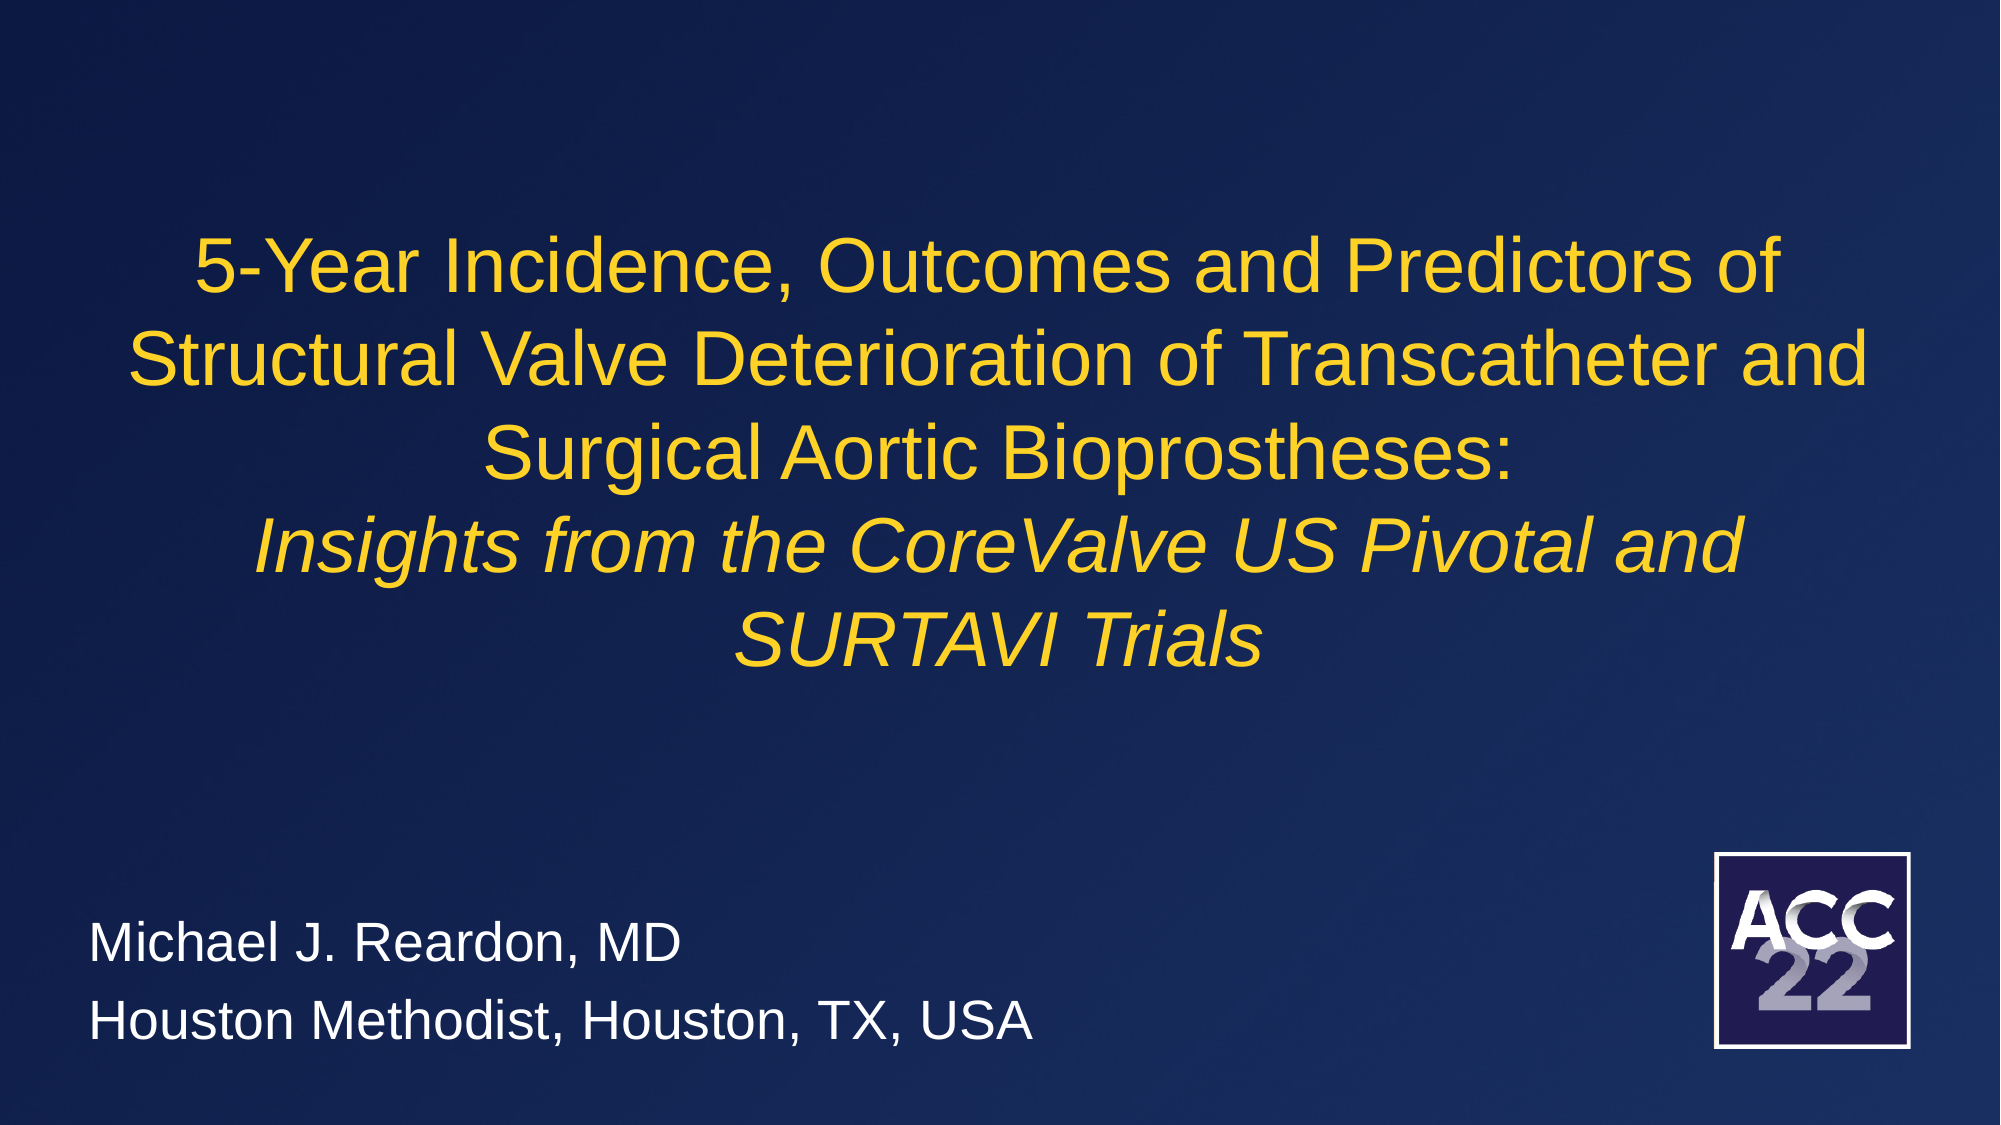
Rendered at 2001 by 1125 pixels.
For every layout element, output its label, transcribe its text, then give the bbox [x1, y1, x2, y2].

subtitle Michael J. Reardon, MD Houston Methodist, Houston, TX, USA [73, 887, 1866, 1125]
title 5-Year Incidence, Outcomes and Predictors of Structural Valve Deterioration of Transcatheter and Surgical Aortic Bioprostheses: Insights from the CoreValve US Pivotal and SURTAVI Trials [88, 306, 1911, 697]
picture [0, 0, 2000, 1125]
